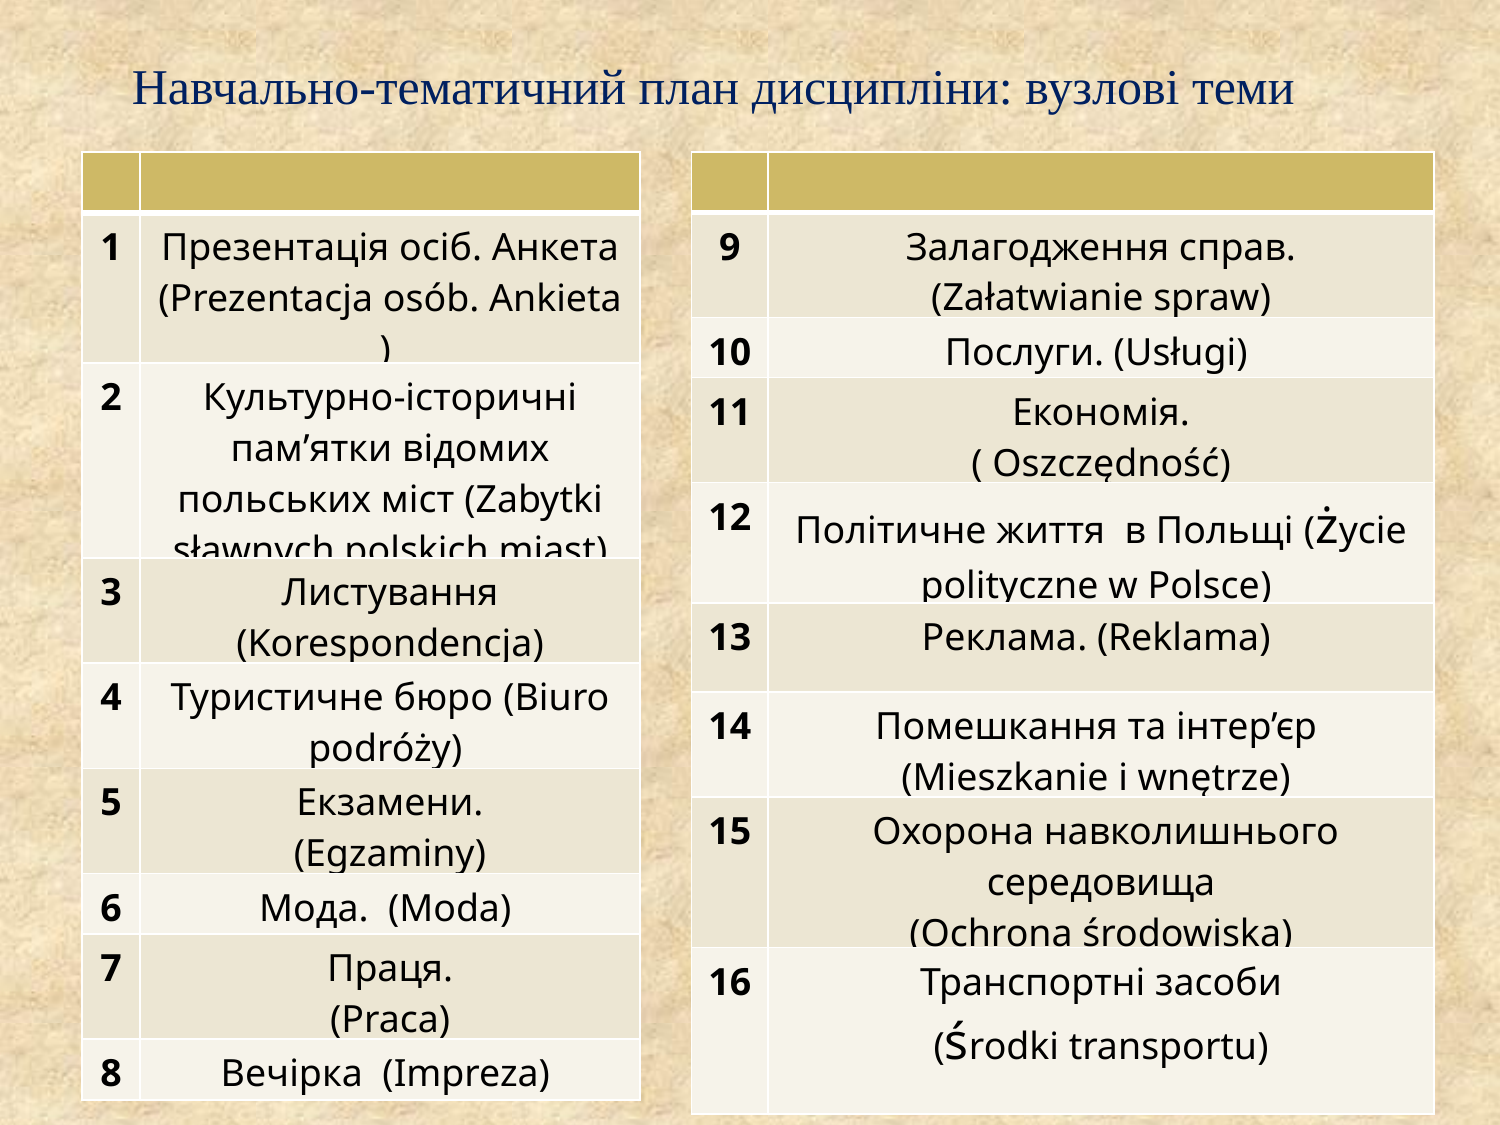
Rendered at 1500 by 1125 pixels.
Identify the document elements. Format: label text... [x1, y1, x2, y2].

table_cell Презентація осіб. Анкета (Prezentacja osób. Ankieta ) [141, 216, 639, 362]
table_cell 7 [83, 935, 139, 1038]
table_header [692, 153, 767, 210]
table_cell 11 [692, 378, 767, 482]
table_cell Туристичне бюро (Biuro podróży) [141, 664, 639, 768]
table_cell 6 [83, 874, 139, 933]
table_cell Залагодження справ. (Załatwianie spraw) [769, 215, 1433, 317]
table_cell 3 [83, 559, 139, 662]
table_header [769, 153, 1433, 210]
picture [0, 0, 1500, 1125]
table_cell Культурно-історичні пам’ятки відомих польських міст (Zabytki sławnych polskich miast) [141, 364, 639, 557]
table_cell Мода. (Moda) [141, 874, 639, 933]
text_box Навчально-тематичний план дисципліни: вузлові теми )ос [117, 46, 1465, 372]
table_cell Листування (Korespondencja) [141, 559, 639, 662]
table_cell 1 [83, 216, 139, 362]
table_cell 10 [692, 318, 767, 377]
table_cell 2 [83, 364, 139, 557]
table_cell Економія. ( Oszczędność) [769, 378, 1433, 482]
table_cell 8 [83, 1040, 139, 1099]
table_cell Реклама. (Reklama) [769, 604, 1433, 691]
table_cell 14 [692, 693, 767, 796]
table_cell Вечірка (Impreza) [141, 1040, 639, 1099]
table_cell 13 [692, 604, 767, 691]
table_header [83, 153, 139, 210]
table_cell 4 [83, 664, 139, 768]
table_cell 5 [83, 769, 139, 873]
table_cell Політичне життя в Польщі (życie polityczne w Polsce) [769, 483, 1433, 602]
table_header [141, 153, 639, 210]
table_cell Праця. (Praca) [141, 935, 639, 1038]
table_cell Охорона навколишнього середовища (Ochrona środowiska) [769, 798, 1433, 947]
table_cell Екзамени. (Egzaminy) [141, 769, 639, 873]
table_cell 9 [692, 215, 767, 317]
table_cell Послуги. (Usługi) [769, 318, 1433, 377]
table_cell Транспортні засоби (środki transportu) [769, 948, 1433, 1113]
table_cell 16 [692, 948, 767, 1113]
table_cell 12 [692, 483, 767, 602]
table_cell Помешкання та інтер’єр (Mieszkanie i wnętrze) [769, 693, 1433, 796]
table_cell 15 [692, 798, 767, 947]
